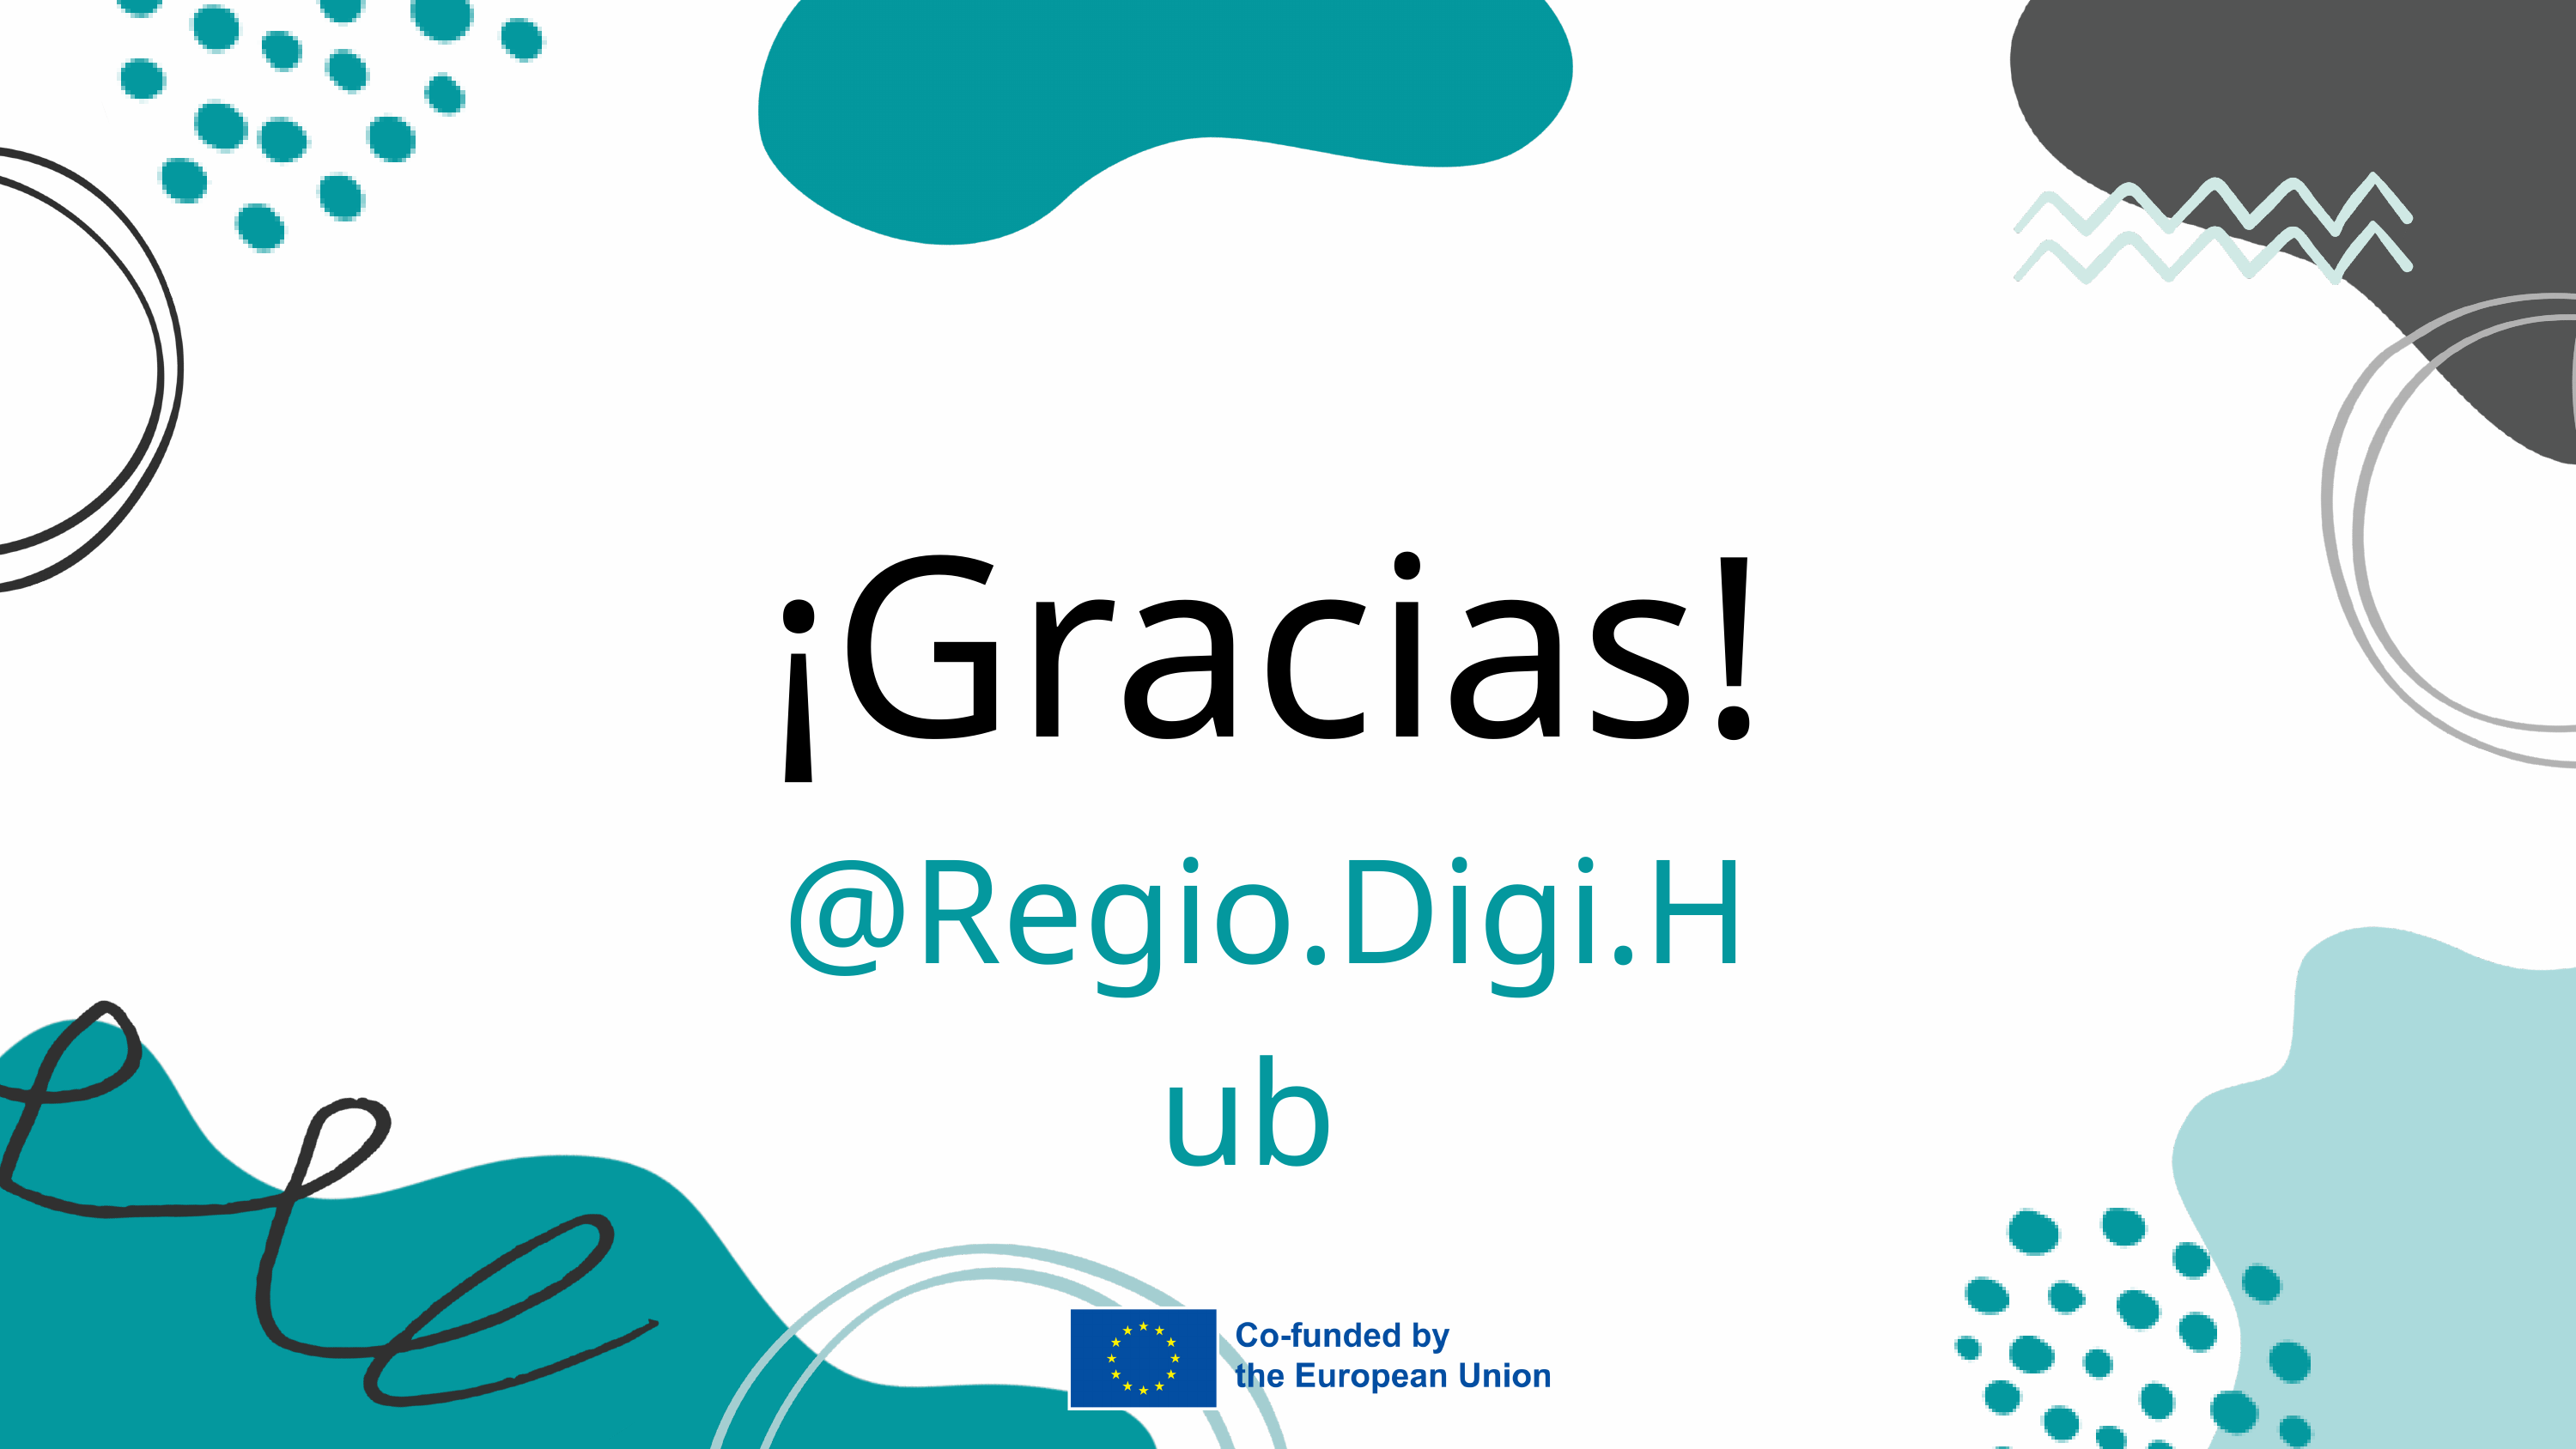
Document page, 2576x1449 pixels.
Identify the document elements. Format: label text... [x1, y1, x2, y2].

text_box ¡Gracias! [398, 563, 2136, 788]
picture [1788, 0, 2576, 803]
picture [673, 0, 1643, 535]
text_box @Regio.Digi.Hub [742, 790, 1791, 1195]
picture [0, 900, 1588, 1449]
picture [1954, 819, 2576, 1449]
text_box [2009, 171, 2419, 286]
picture [0, 0, 547, 629]
